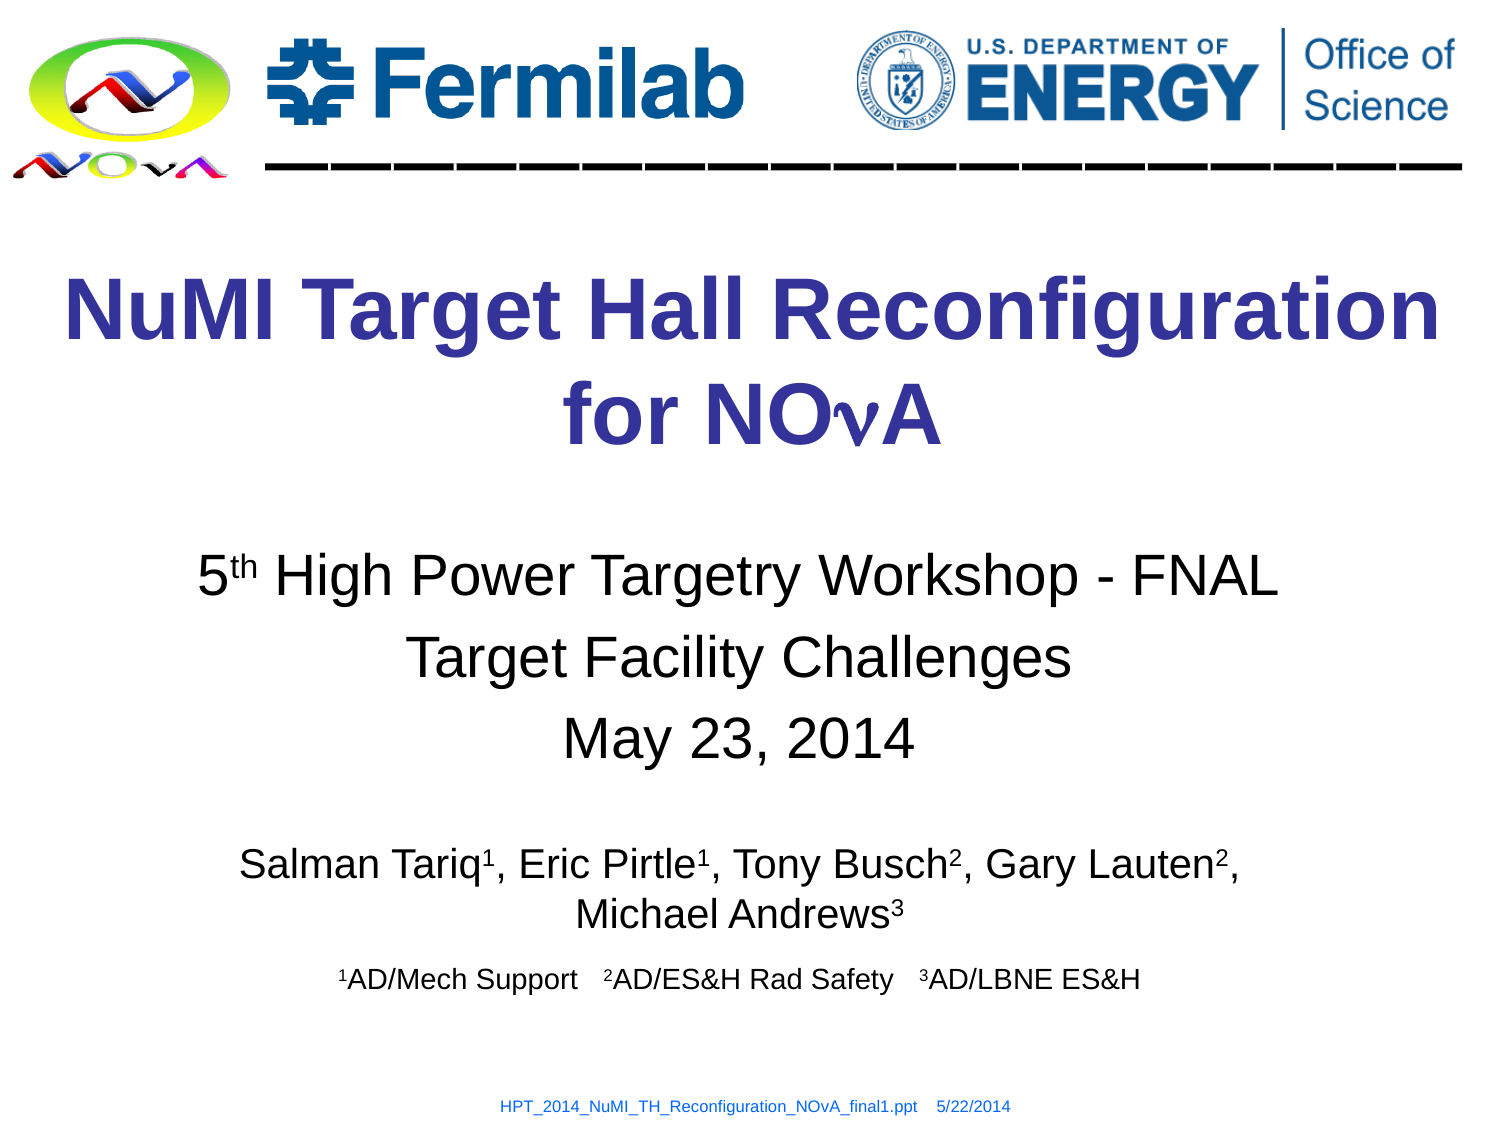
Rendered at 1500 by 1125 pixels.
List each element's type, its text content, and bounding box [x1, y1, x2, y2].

subtitle 5th High Power Targetry Workshop - FNAL Target Facility Challenges May 23, 2014 Salman Tariq1, Eric Pirtle1, Tony Busch2, Gary Lauten2, Michael Andrews3 1AD/Mech Support 2AD/ES&H Rad Safety 3AD/LBNE ES&H [159, 529, 1321, 1069]
title NuMI Target Hall Reconfiguration for NOnA [31, 204, 1475, 510]
picture [856, 28, 1455, 130]
picture [267, 38, 744, 126]
picture [0, 36, 232, 182]
text_box HPT_2014_NuMI_TH_Reconfiguration_NOvA_final1.ppt 5/22/2014 [485, 1088, 1027, 1124]
